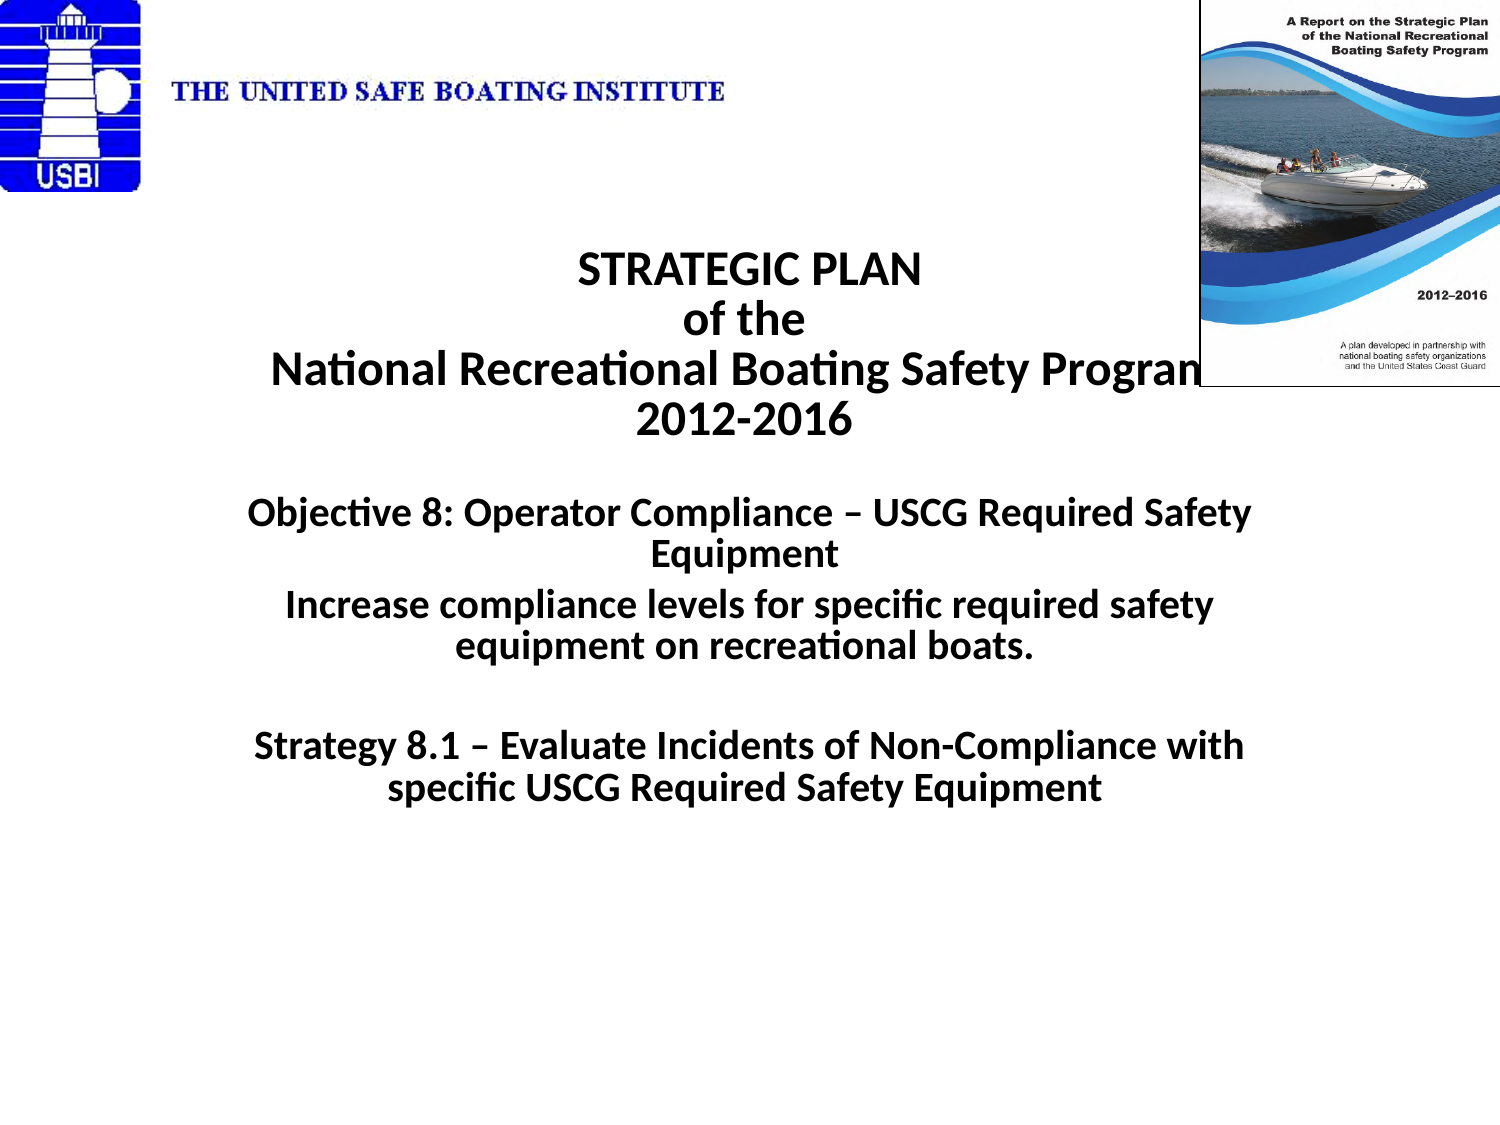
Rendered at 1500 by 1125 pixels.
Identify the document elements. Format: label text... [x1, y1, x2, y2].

title STRATEGIC PLAN of the National Recreational Boating Safety Program 2012-2016 [112, 200, 1388, 463]
picture [1200, 0, 1500, 387]
subtitle Objective 8: Operator Compliance – USCG Required Safety Equipment Increase compliance levels for specific required safety equipment on recreational boats. Strategy 8.1 – Evaluate Incidents of Non-Compliance with specific USCG Required Safety Equipment [225, 487, 1275, 925]
picture [0, 0, 736, 192]
